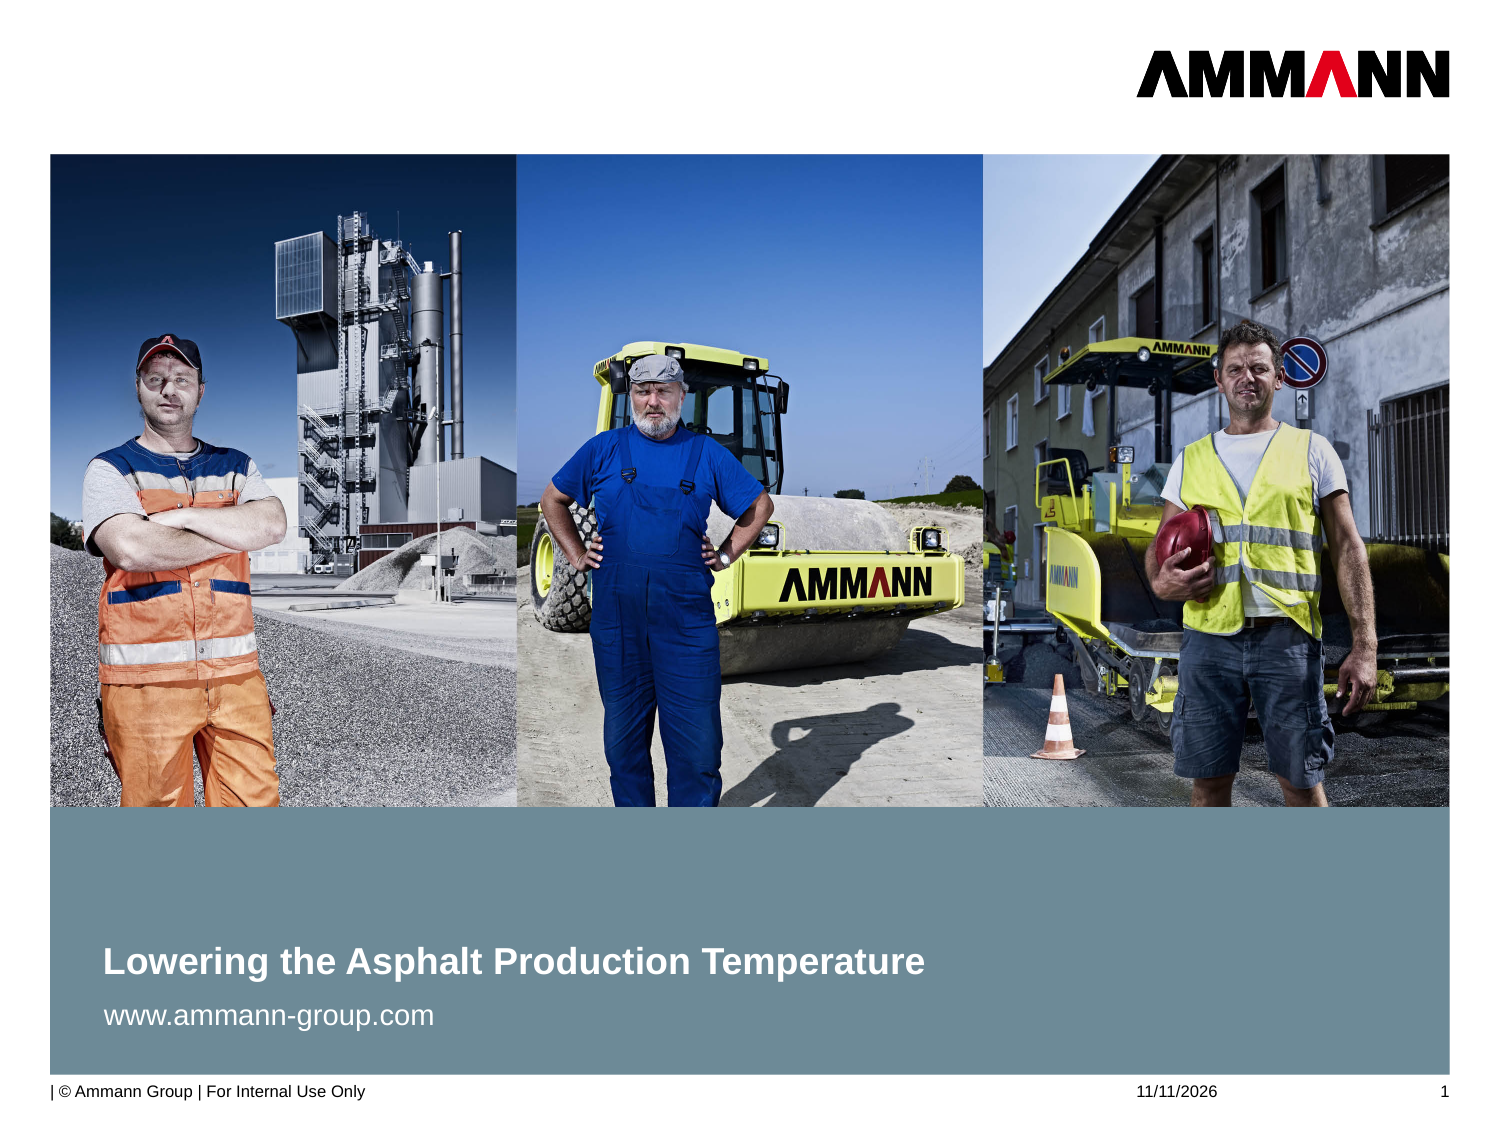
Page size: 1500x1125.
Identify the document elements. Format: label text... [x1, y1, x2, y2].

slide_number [1136, 1081, 1362, 1106]
footer | © Ammann Group | For Internal Use Only [50, 1081, 1088, 1106]
subtitle www.ammann-group.com [50, 991, 1450, 1074]
picture [50, 154, 1450, 806]
slide_number 1 [1375, 1081, 1450, 1106]
title Lowering the Asphalt Production Temperature [49, 806, 1450, 991]
